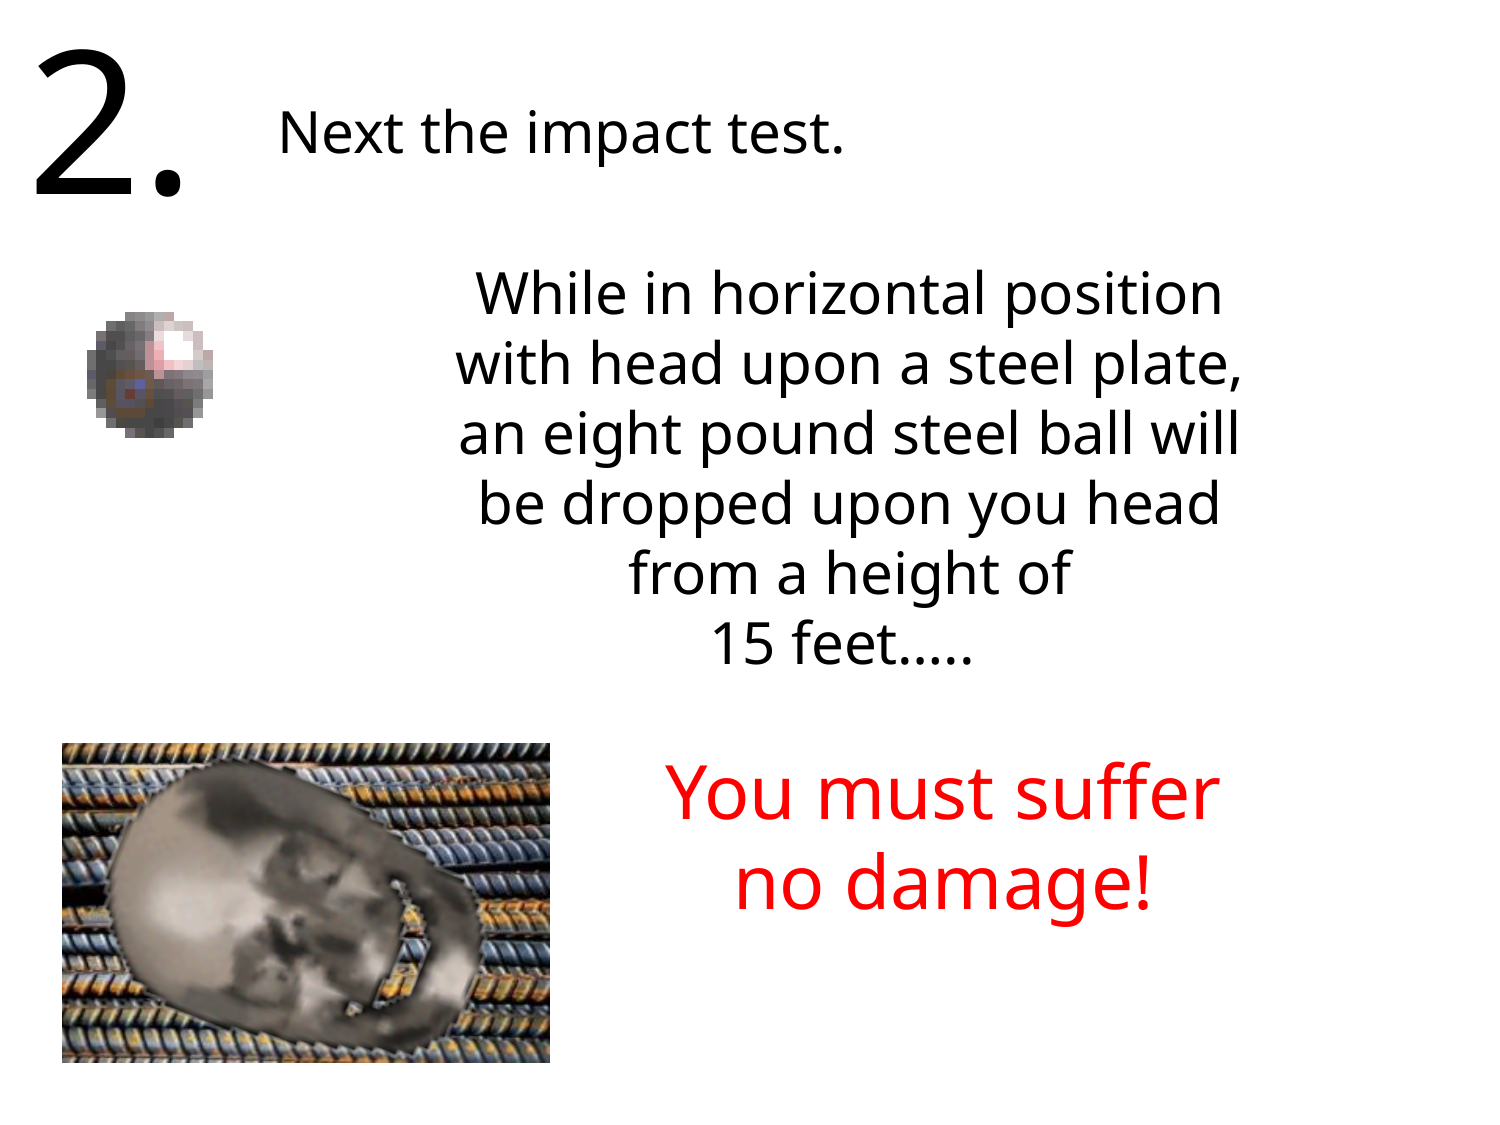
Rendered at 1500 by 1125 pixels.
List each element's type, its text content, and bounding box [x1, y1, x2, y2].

text_box While in horizontal position with head upon a steel plate, an eight pound steel ball will be dropped upon you head from a height of 15 feet….. [412, 248, 1288, 754]
picture [8, 666, 576, 1125]
text_box 2. [12, 0, 250, 243]
text_box Next the impact test. [262, 87, 1000, 173]
text_box You must suffer no damage! [649, 737, 1238, 932]
picture [87, 312, 213, 438]
